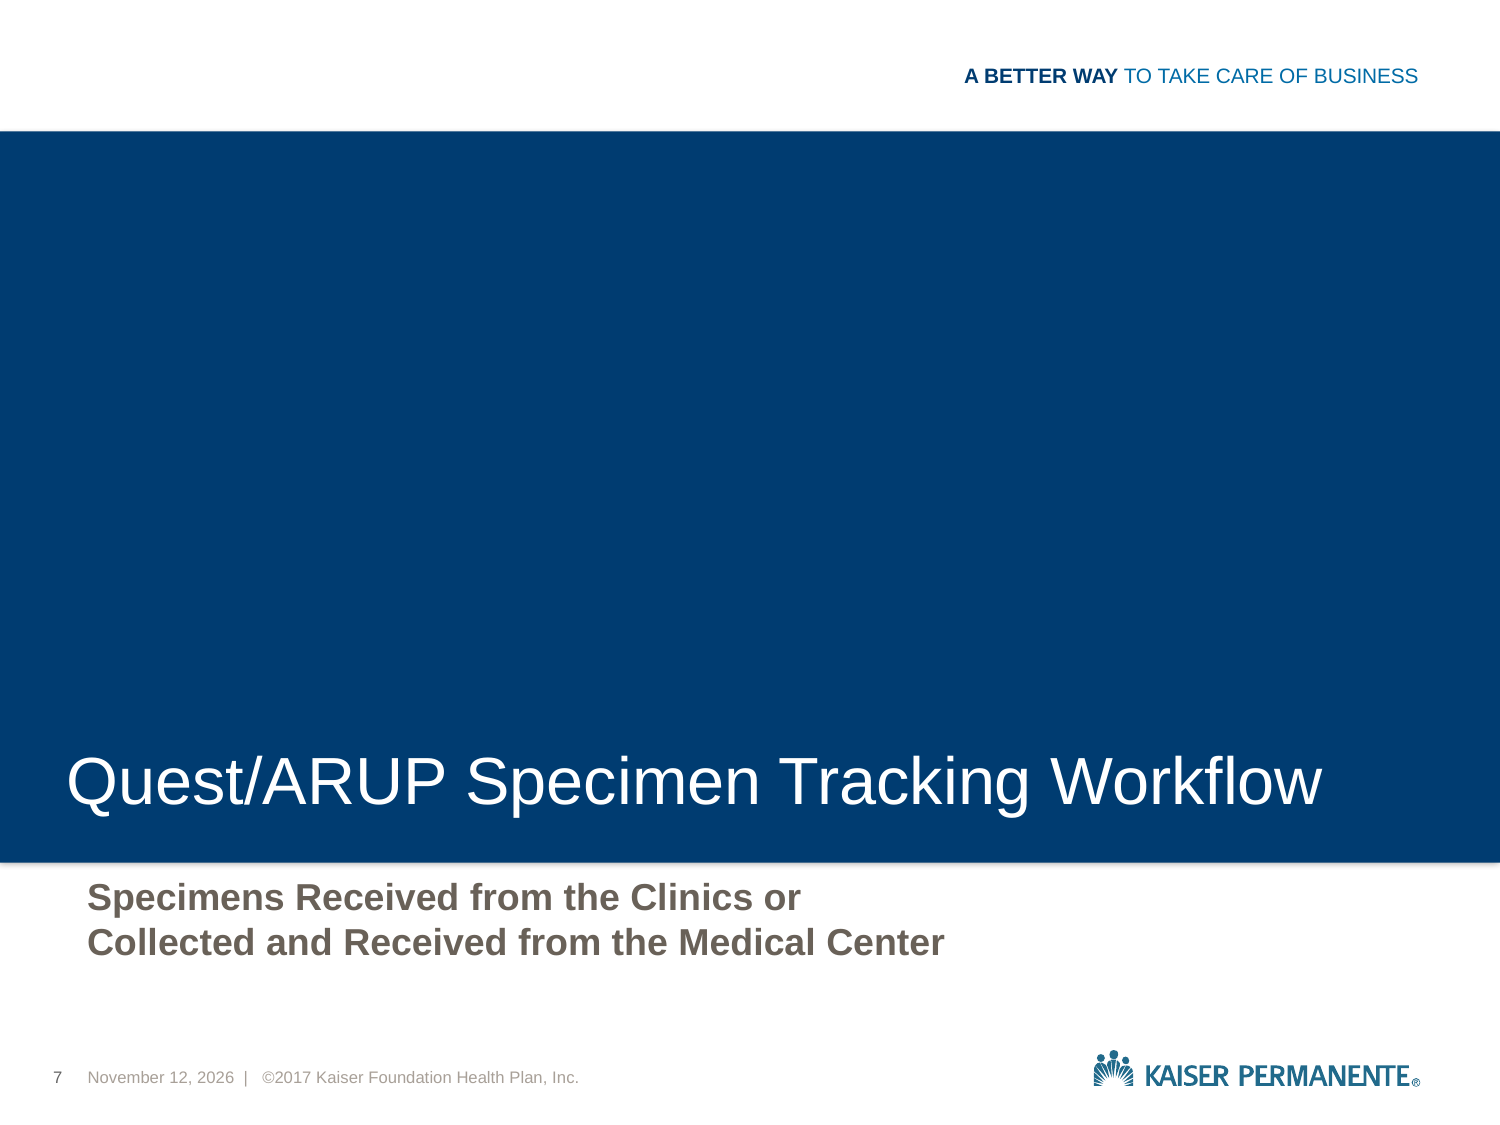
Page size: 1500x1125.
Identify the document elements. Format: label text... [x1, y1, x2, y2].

text_box Specimens Received from the Clinics or Collected and Received from the Medical Center [72, 865, 1373, 971]
list Quest/ARUP Specimen Tracking Workflow [51, 730, 1399, 834]
